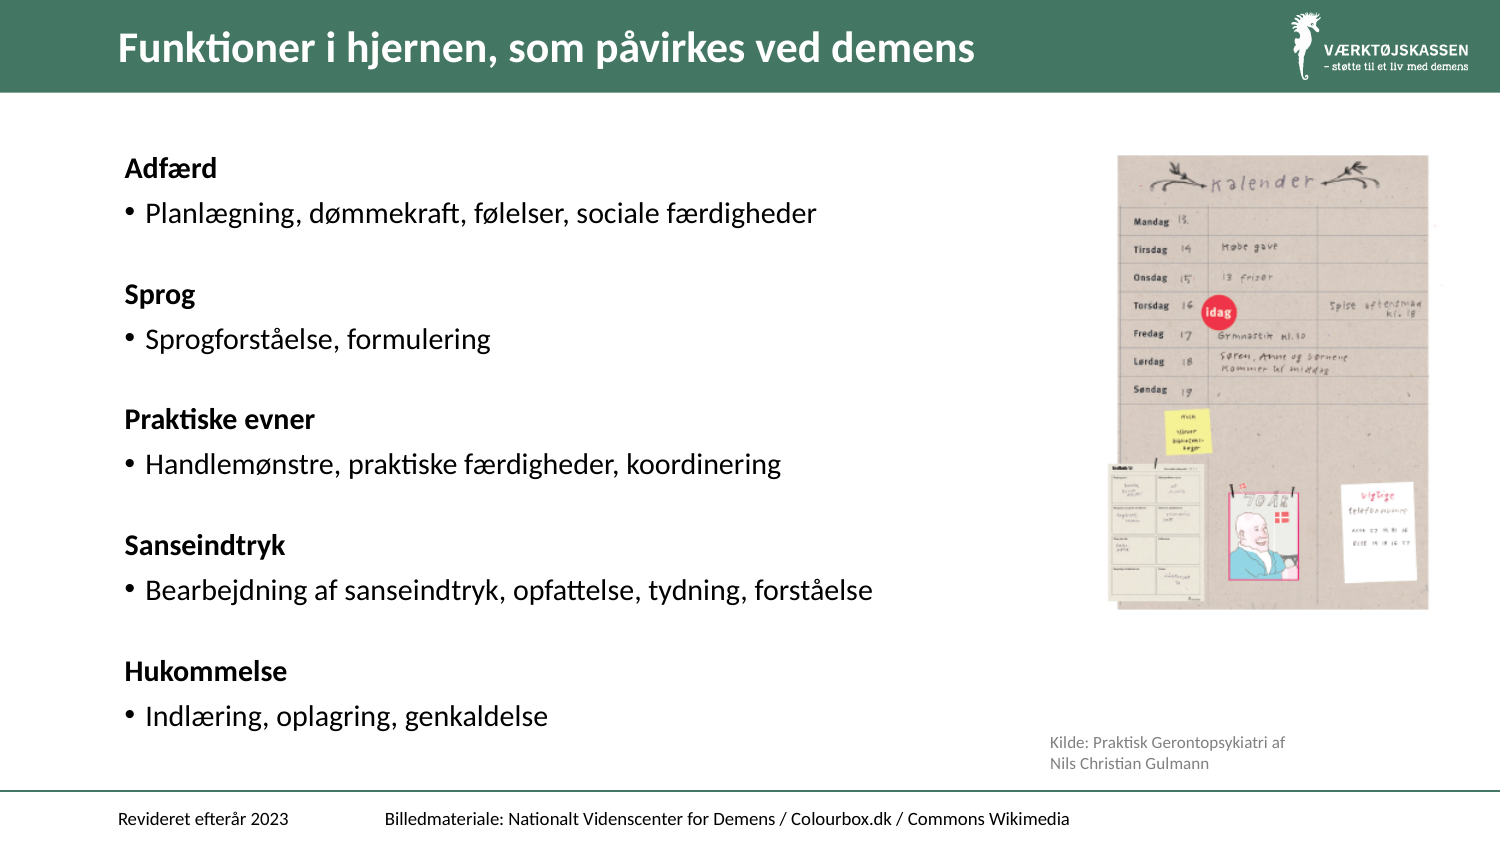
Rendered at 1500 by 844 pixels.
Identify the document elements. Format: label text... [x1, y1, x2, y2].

slide_number Revideret efterår 2023 [103, 795, 355, 841]
list Adfærd Planlægning, dømmekraft, følelser, sociale færdigheder Sprog Sprogforståelse, formulering Praktiske evner Handlemønstre, praktiske færdigheder, koordinering Sanseindtryk Bearbejdning af sanseindtryk, opfattelse, tydning, forståelse Hukommelse Indlæring, oplagring, genkaldelse [109, 141, 1122, 745]
text_box Kilde: Praktisk Gerontopsykiatri af Nils Christian Gulmann [1035, 724, 1359, 781]
text_box [264, 89, 1261, 173]
footer Billedmateriale: Nationalt Videnscenter for Demens / Colourbox.dk / Commons Wikimedia [369, 795, 1315, 841]
picture [1291, 12, 1468, 80]
title Funktioner i hjernen, som påvirkes ved demens [103, 16, 1220, 82]
picture [1097, 147, 1446, 623]
